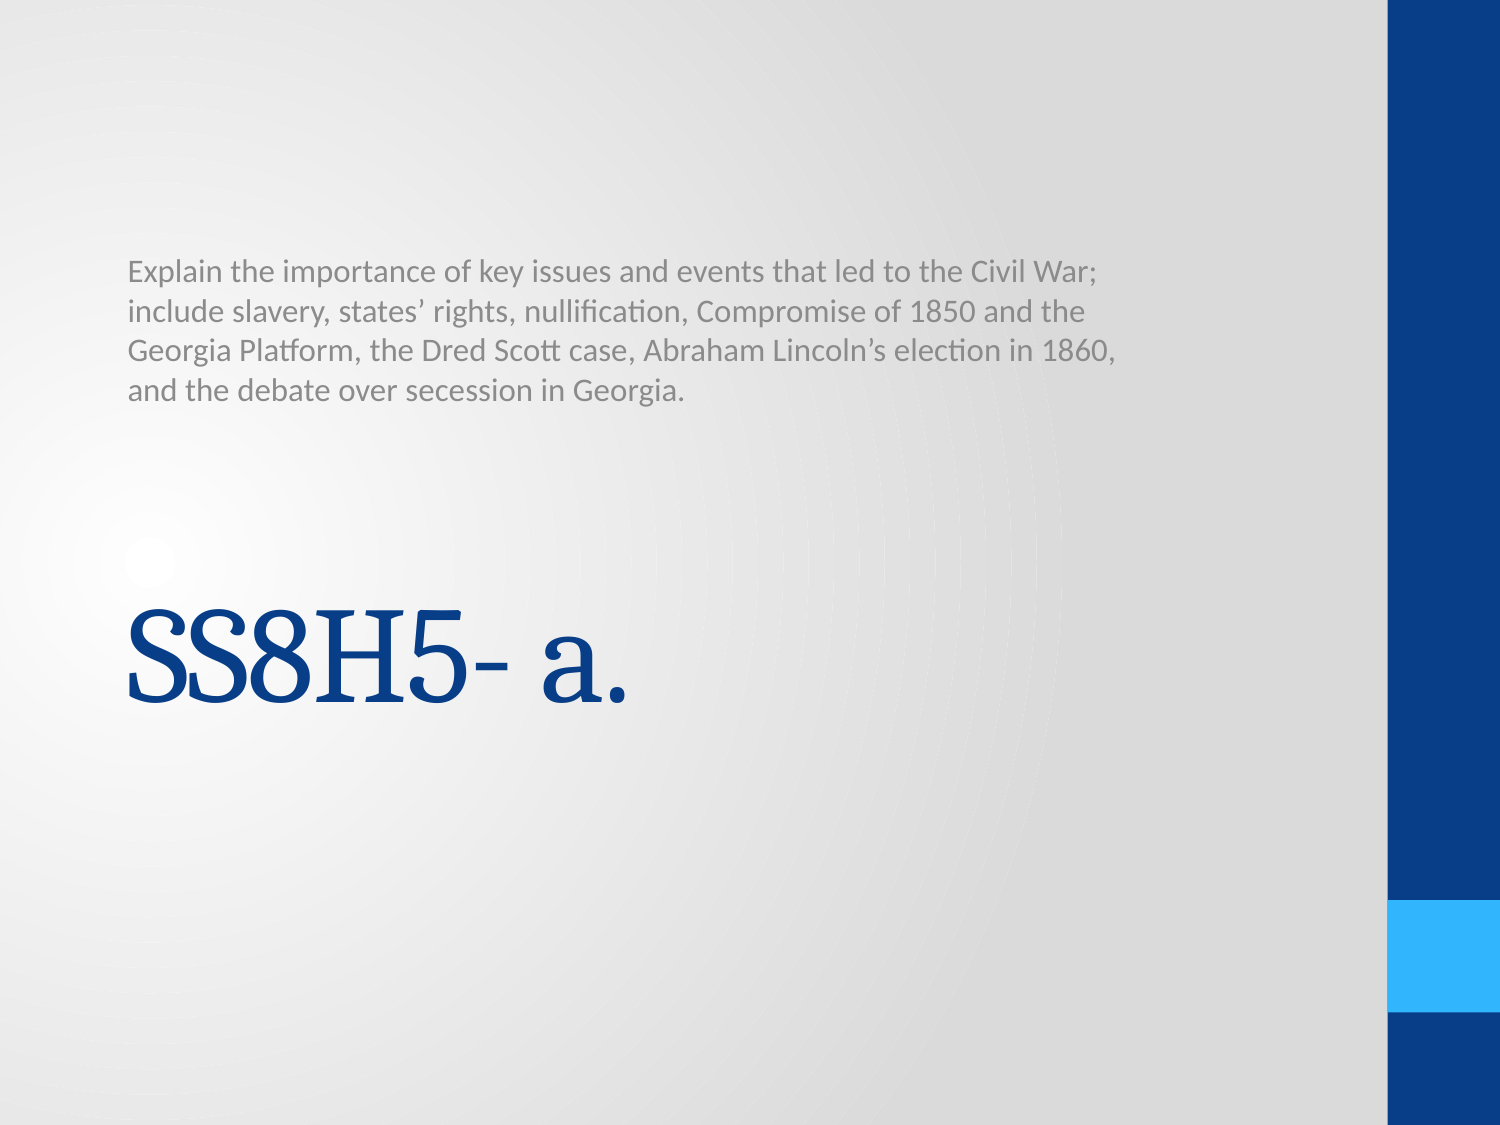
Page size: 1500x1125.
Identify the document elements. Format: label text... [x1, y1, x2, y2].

title SS8H5- a. [112, 312, 1350, 738]
subtitle Explain the importance of key issues and events that led to the Civil War; include slavery, states’ rights, nullification, Compromise of 1850 and the Georgia Platform, the Dred Scott case, Abraham Lincoln’s election in 1860, and the debate over secession in Georgia. [112, 242, 1173, 418]
